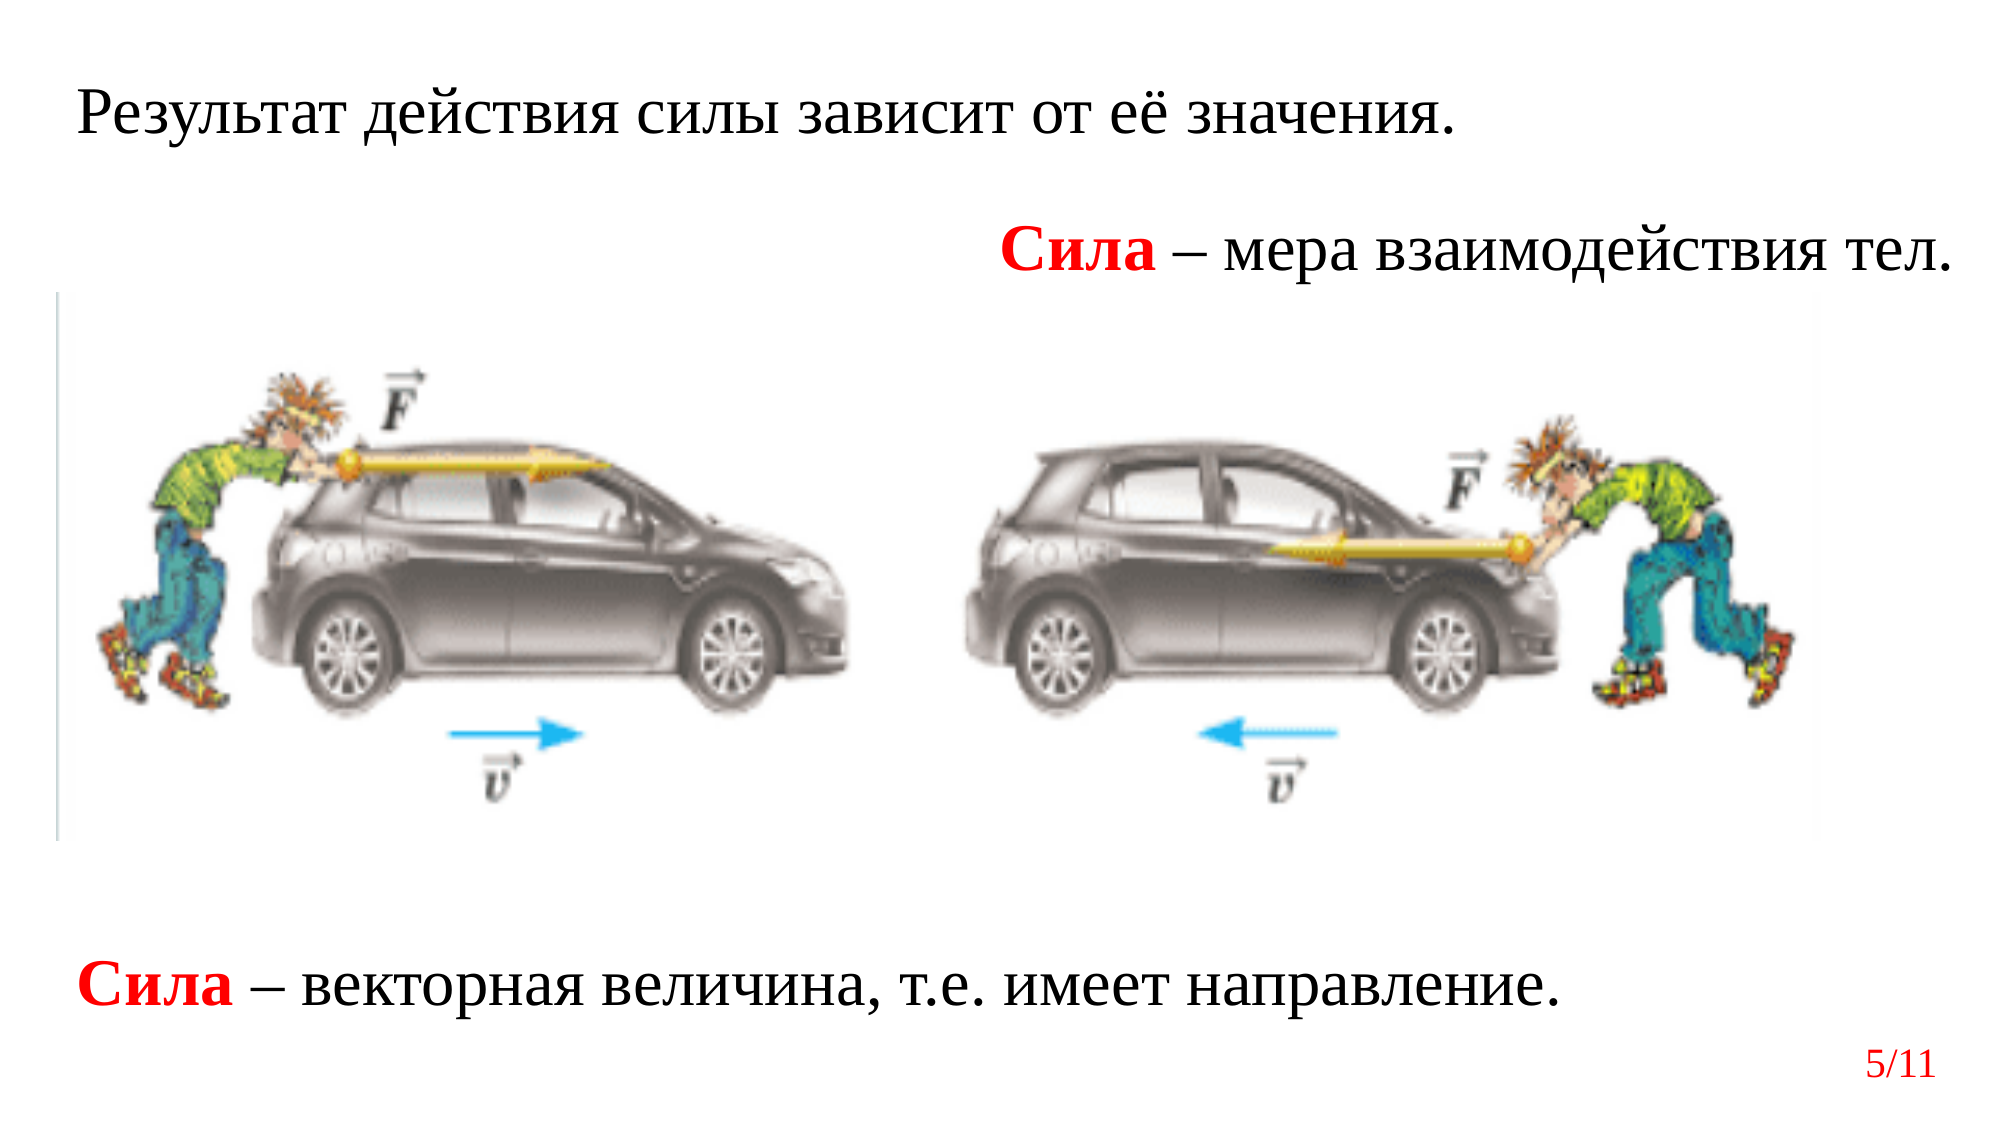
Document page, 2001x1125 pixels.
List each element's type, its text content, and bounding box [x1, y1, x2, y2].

text_box Сила – векторная величина, т.е. имеет направление. [61, 919, 1579, 1027]
text_box Результат действия силы зависит от её значения. [61, 47, 1491, 155]
text_box 5/11 [1802, 1023, 2000, 1095]
text_box Сила – мера взаимодействия тел. [984, 196, 1971, 292]
picture [55, 292, 1825, 841]
